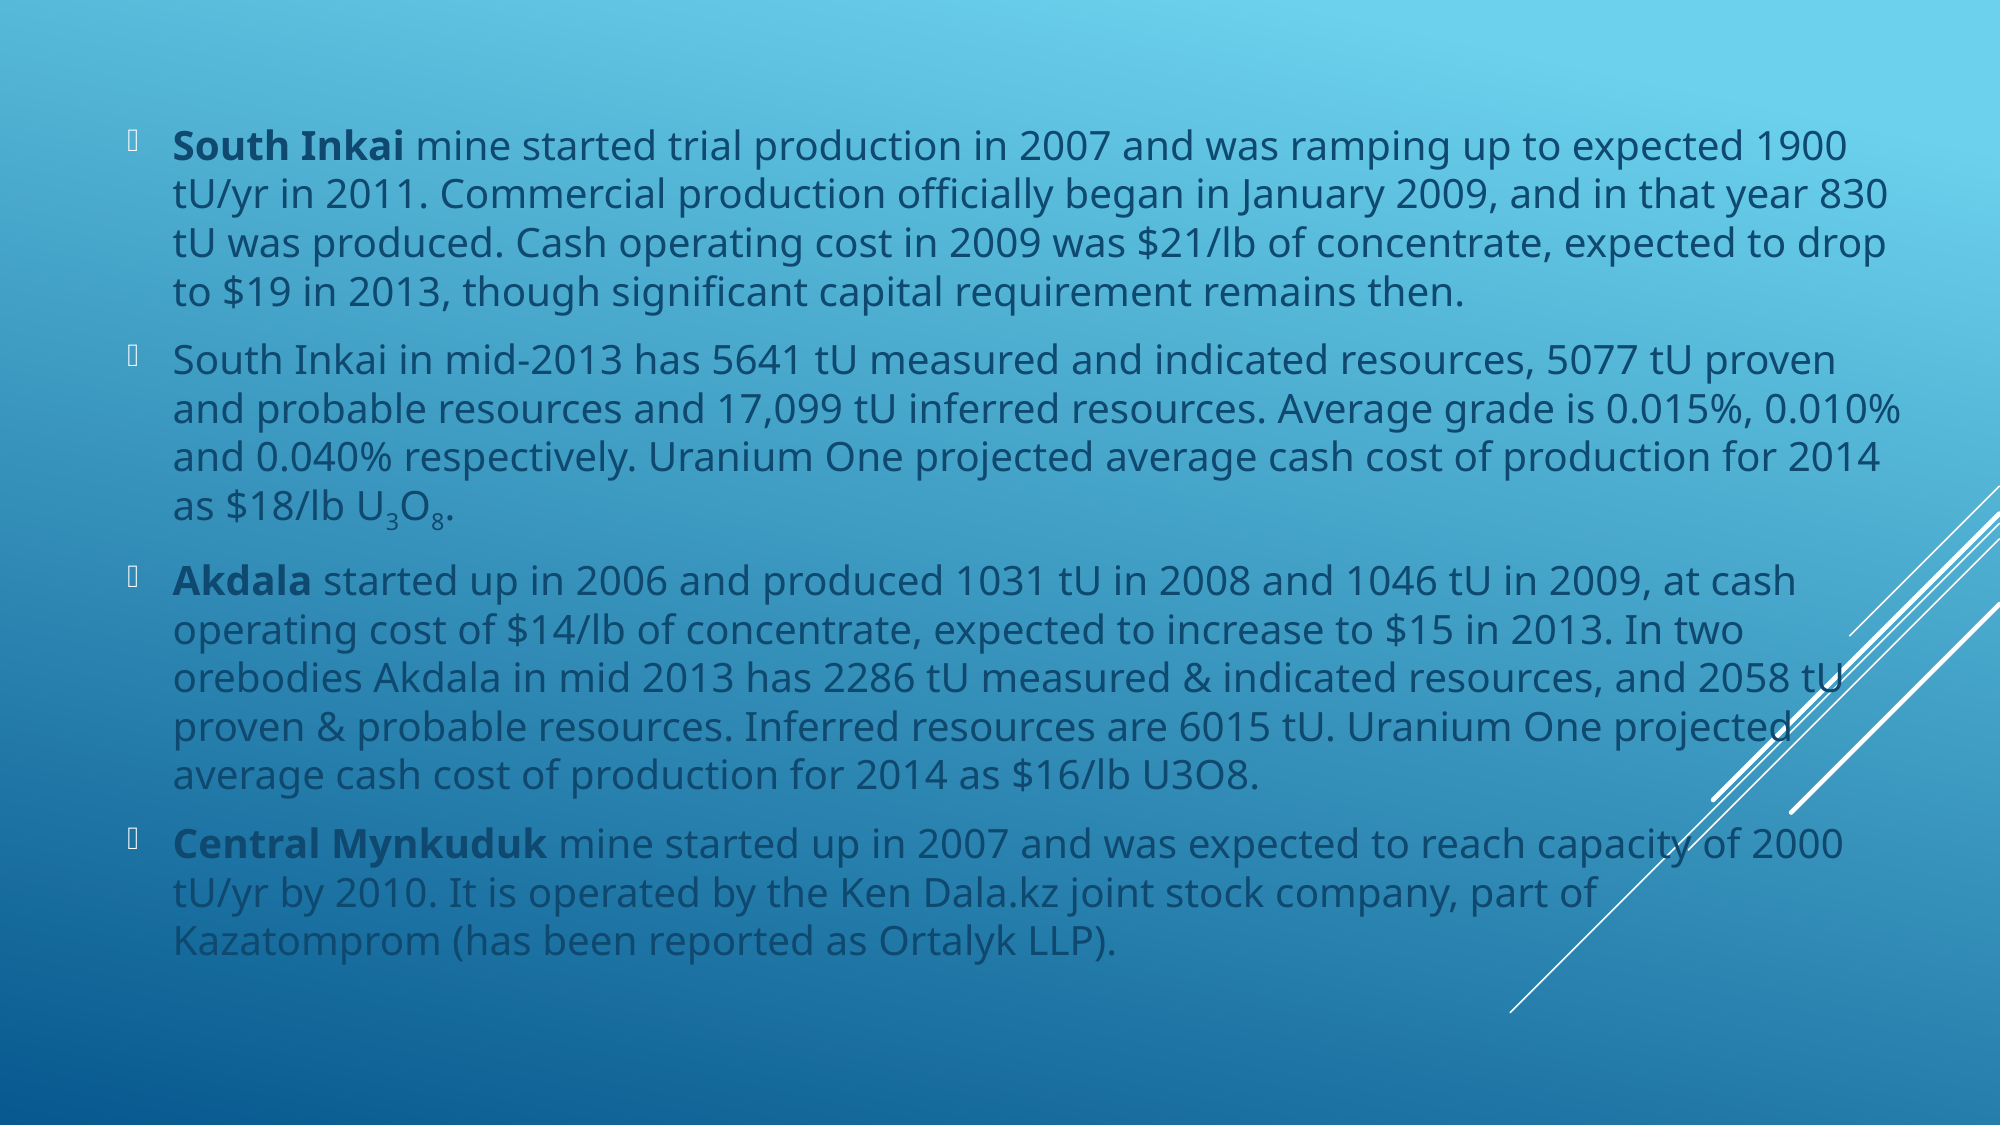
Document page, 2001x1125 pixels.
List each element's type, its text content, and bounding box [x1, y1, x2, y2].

list South Inkai mine started trial production in 2007 and was ramping up to expected 1900 tU/yr in 2011. Commercial production officially began in January 2009, and in that year 830 tU was produced. Cash operating cost in 2009 was $21/lb of concentrate, expected to drop to $19 in 2013, though significant capital requirement remains then. South Inkai in mid-2013 has 5641 tU measured and indicated resources, 5077 tU proven and probable resources and 17,099 tU inferred resources. Average grade is 0.015%, 0.010% and 0.040% respectively. Uranium One projected average cash cost of production for 2014 as $18/lb U3O8. Akdala started up in 2006 and produced 1031 tU in 2008 and 1046 tU in 2009, at cash operating cost of $14/lb of concentrate, expected to increase to $15 in 2013. In two orebodies Akdala in mid 2013 has 2286 tU measured & indicated resources, and 2058 tU proven & probable resources. Inferred resources are 6015 tU. Uranium One projected average cash cost of production for 2014 as $16/lb U3O8. Central Mynkuduk mine started up in 2007 and was expected to reach capacity of 2000 tU/yr by 2010. It is operated by the Ken Dala.kz joint stock company, part of Kazatomprom (has been reported as Ortalyk LLP). [112, 112, 1930, 978]
